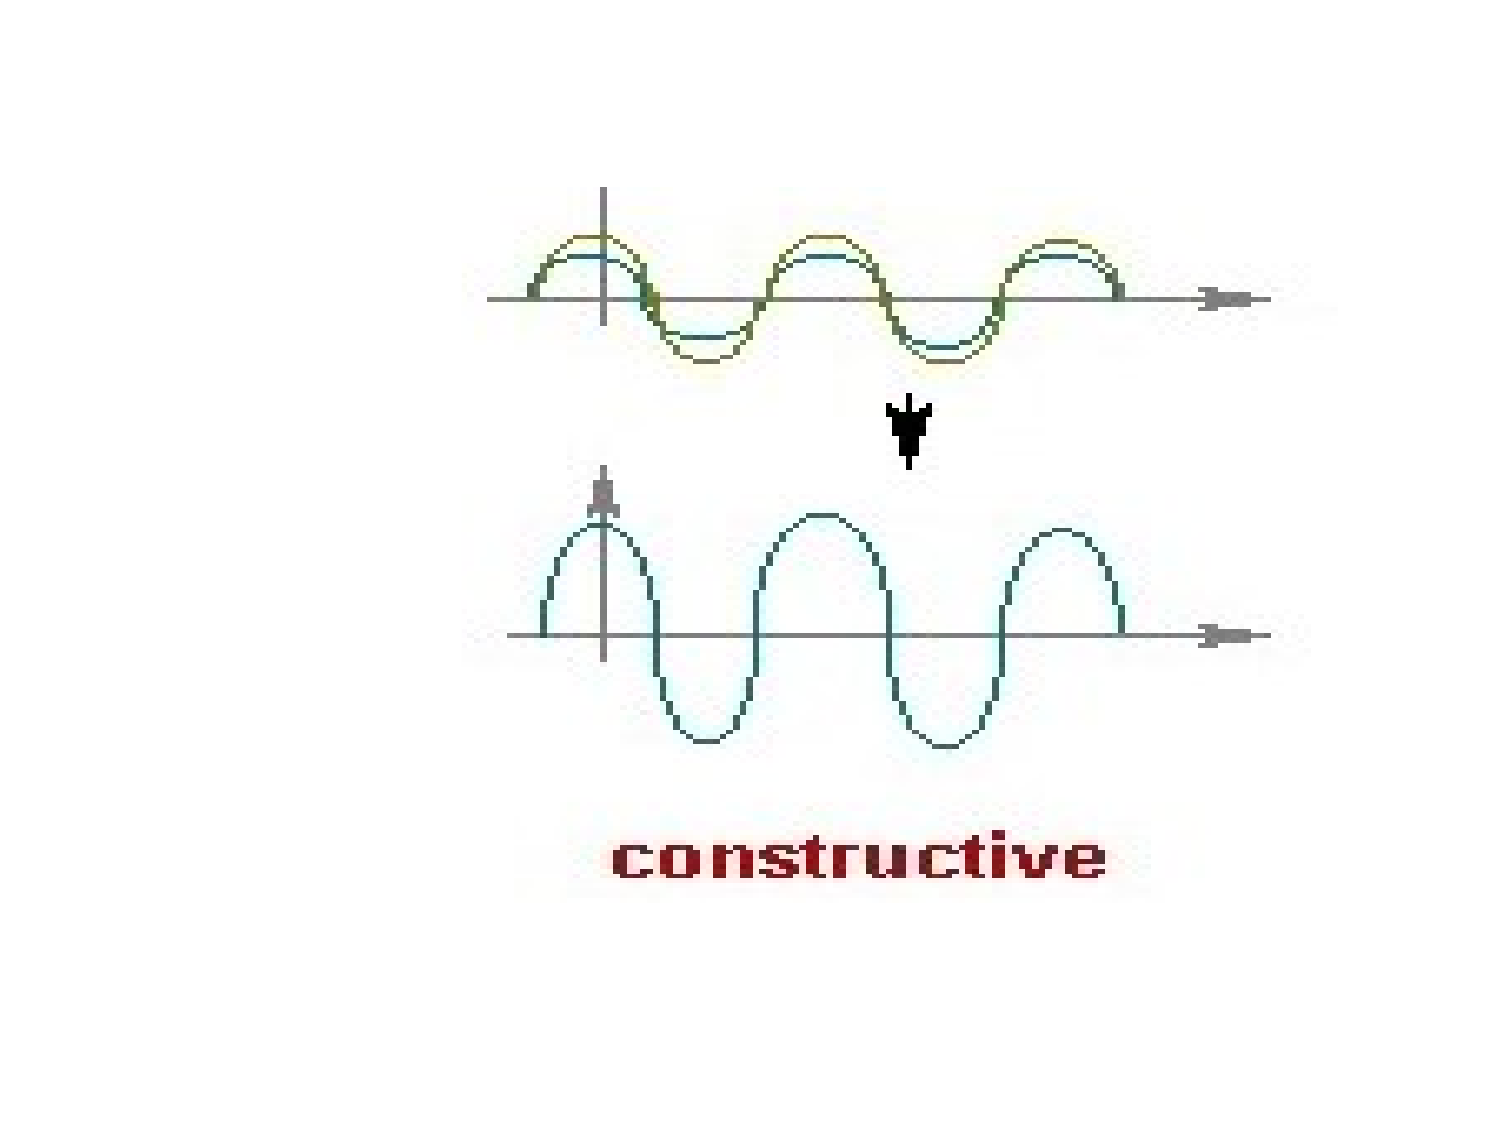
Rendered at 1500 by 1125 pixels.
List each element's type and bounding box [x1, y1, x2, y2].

text_box [461, 187, 1338, 903]
